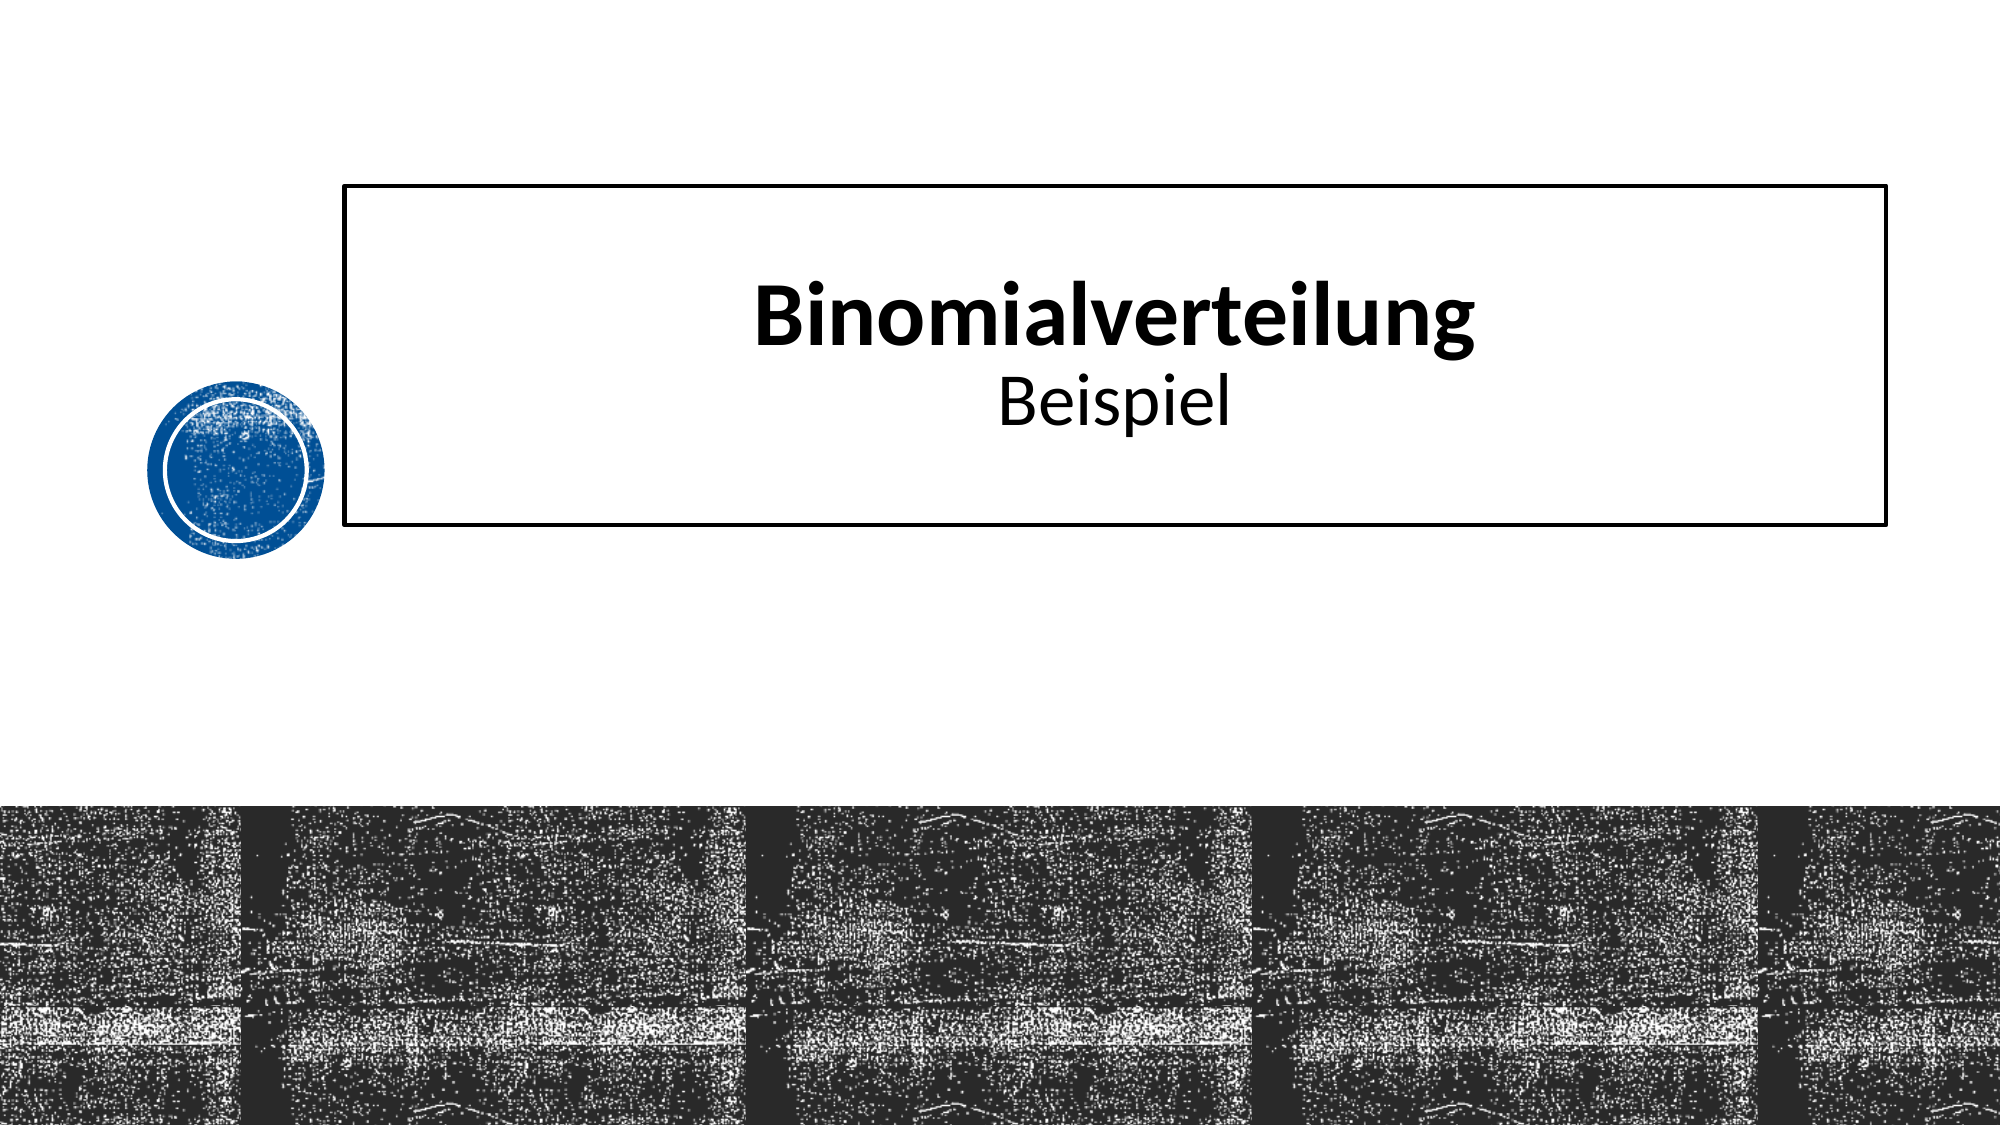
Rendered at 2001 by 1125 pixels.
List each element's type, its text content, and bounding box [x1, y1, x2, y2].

title Binomialverteilung Beispiel [344, 185, 1886, 526]
